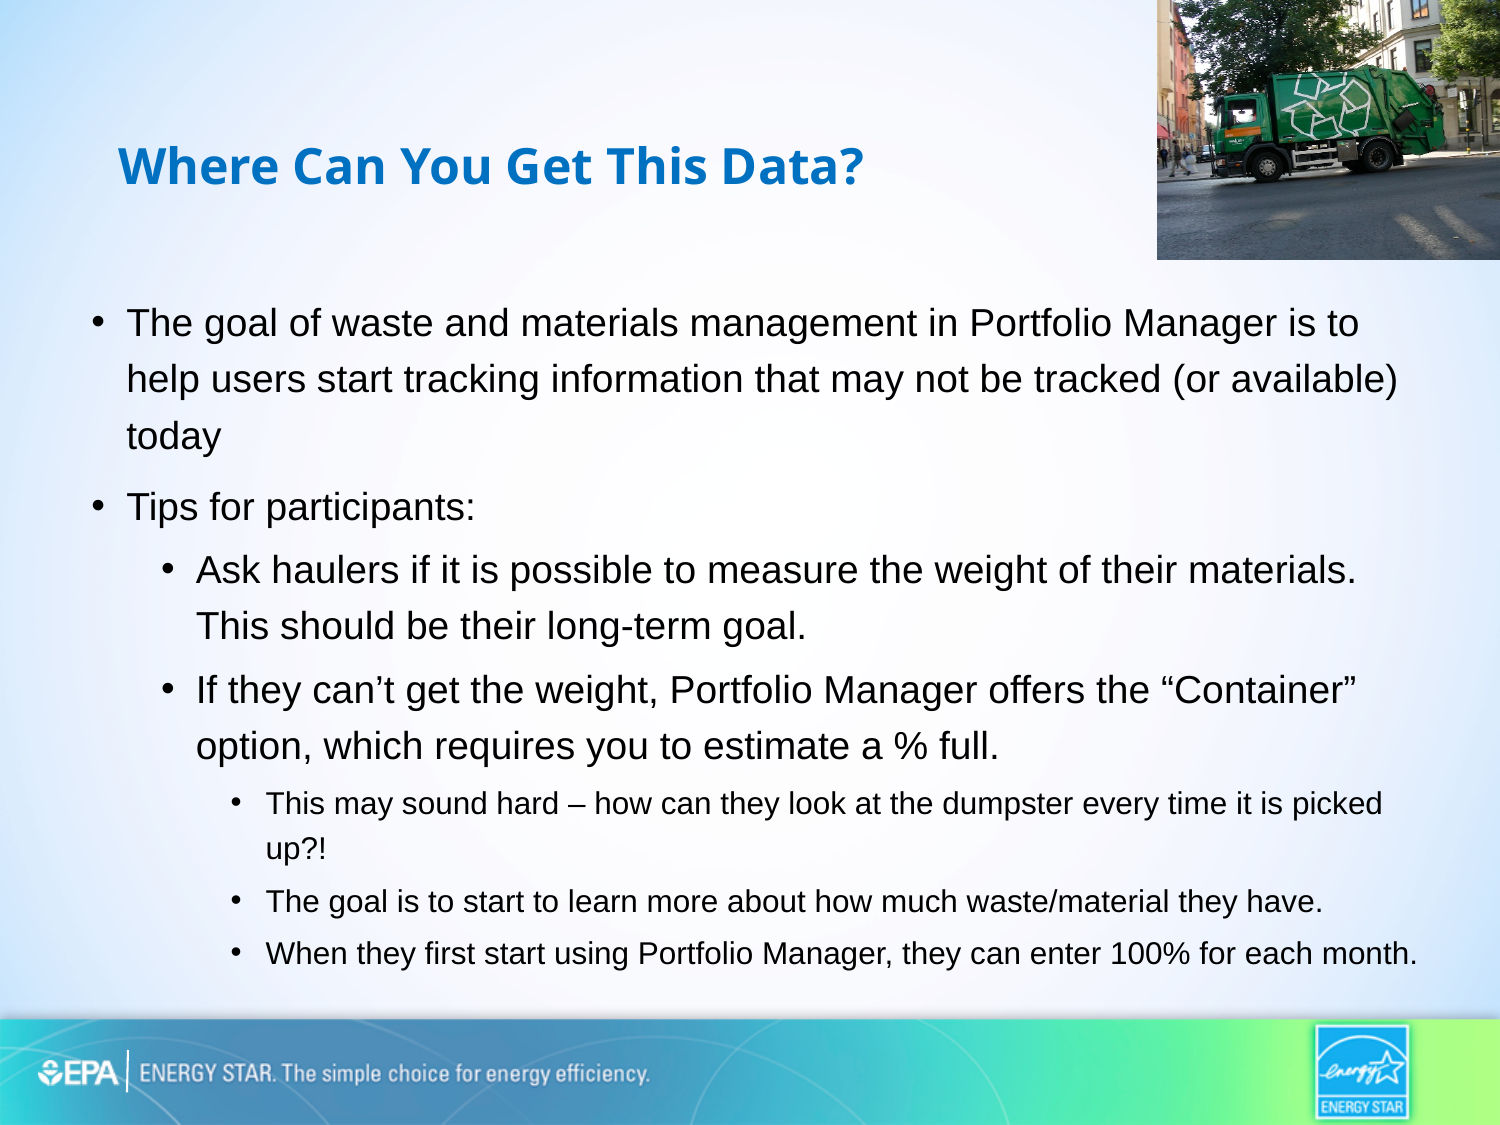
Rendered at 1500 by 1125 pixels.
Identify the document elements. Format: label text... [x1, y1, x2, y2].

title Where Can You Get This Data? [103, 59, 1397, 278]
list The goal of waste and materials management in Portfolio Manager is to help users start tracking information that may not be tracked (or available) today Tips for participants: Ask haulers if it is possible to measure the weight of their materials. This should be their long-term goal. If they can’t get the weight, Portfolio Manager offers the “Container” option, which requires you to estimate a % full. This may sound hard – how can they look at the dumpster every time it is picked up?! The goal is to start to learn more about how much waste/material they have. When they first start using Portfolio Manager, they can enter 100% for each month. [76, 280, 1437, 991]
picture [0, 0, 1500, 1125]
